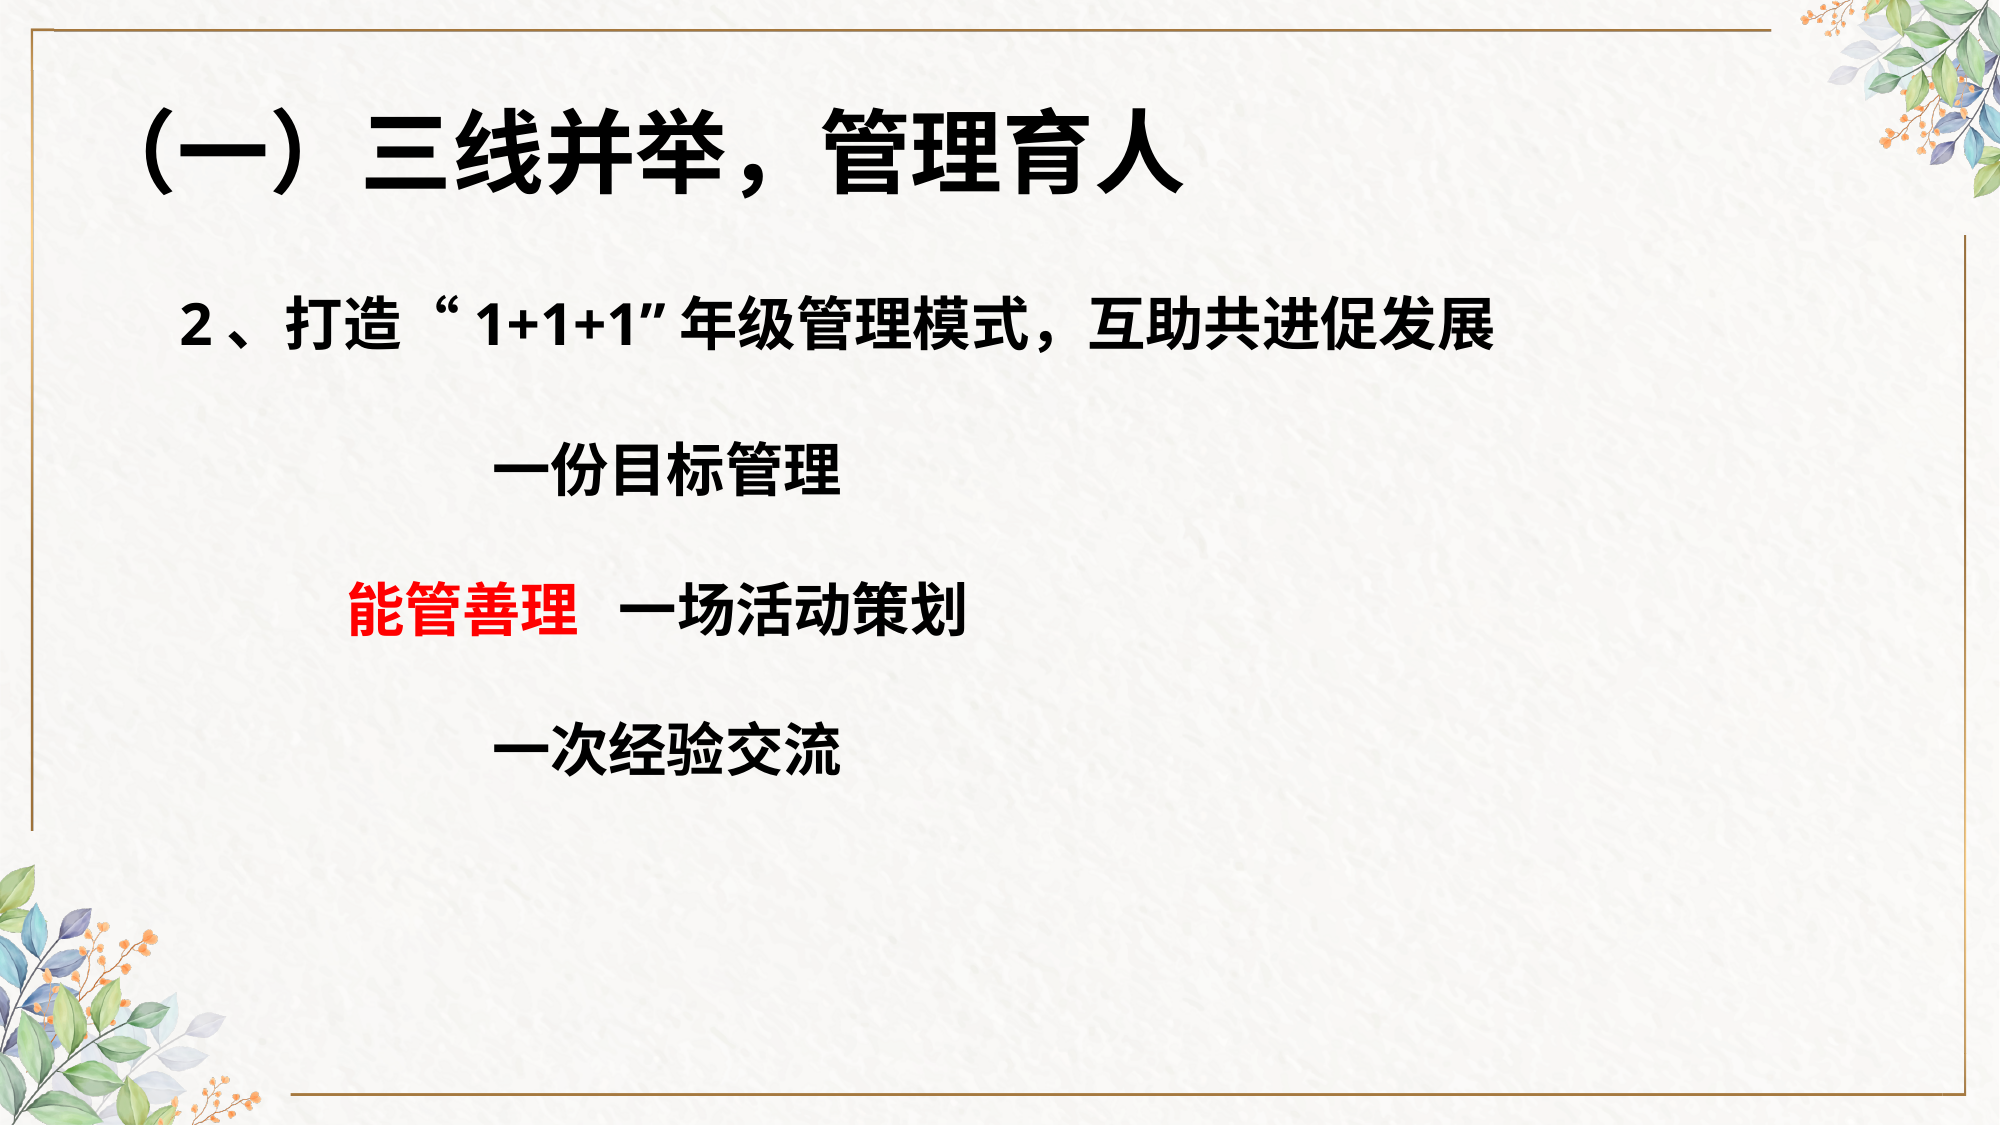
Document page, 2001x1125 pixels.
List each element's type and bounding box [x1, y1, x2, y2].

picture [0, 0, 2000, 1125]
text_box [30, 27, 1772, 831]
text_box [290, 235, 1967, 1096]
